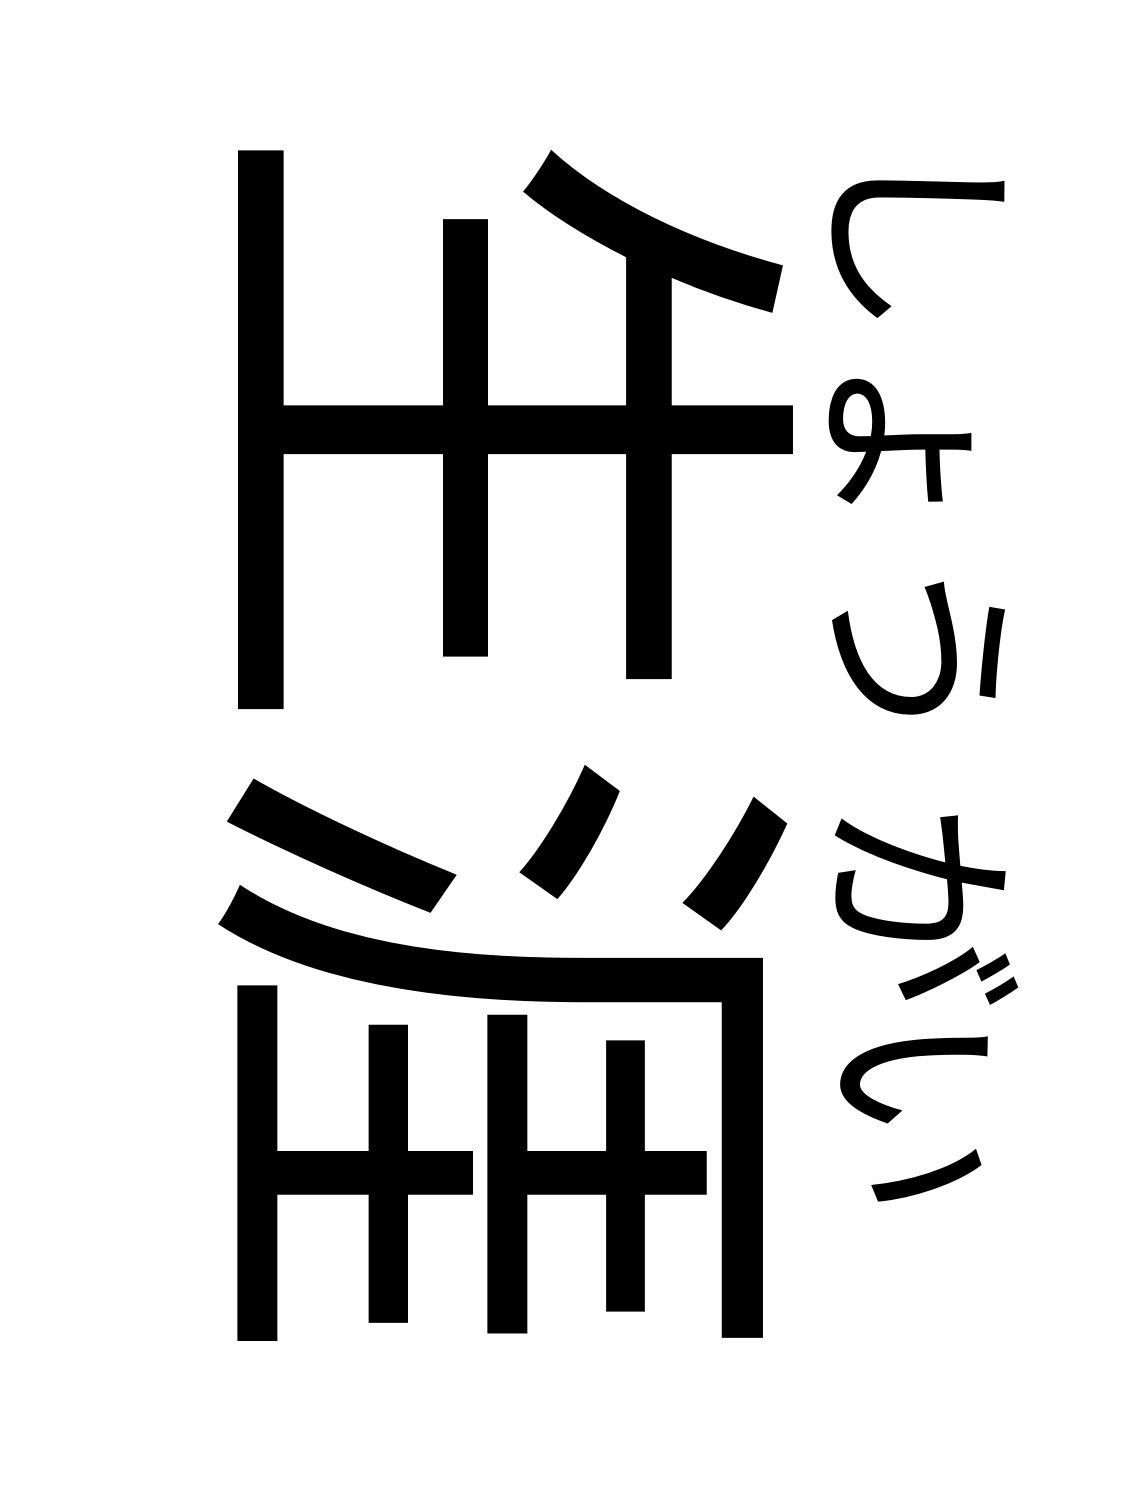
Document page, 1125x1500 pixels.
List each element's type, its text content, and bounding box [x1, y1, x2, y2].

text_box 生涯 [135, 116, 775, 1384]
text_box しょう がい [775, 116, 1058, 1471]
